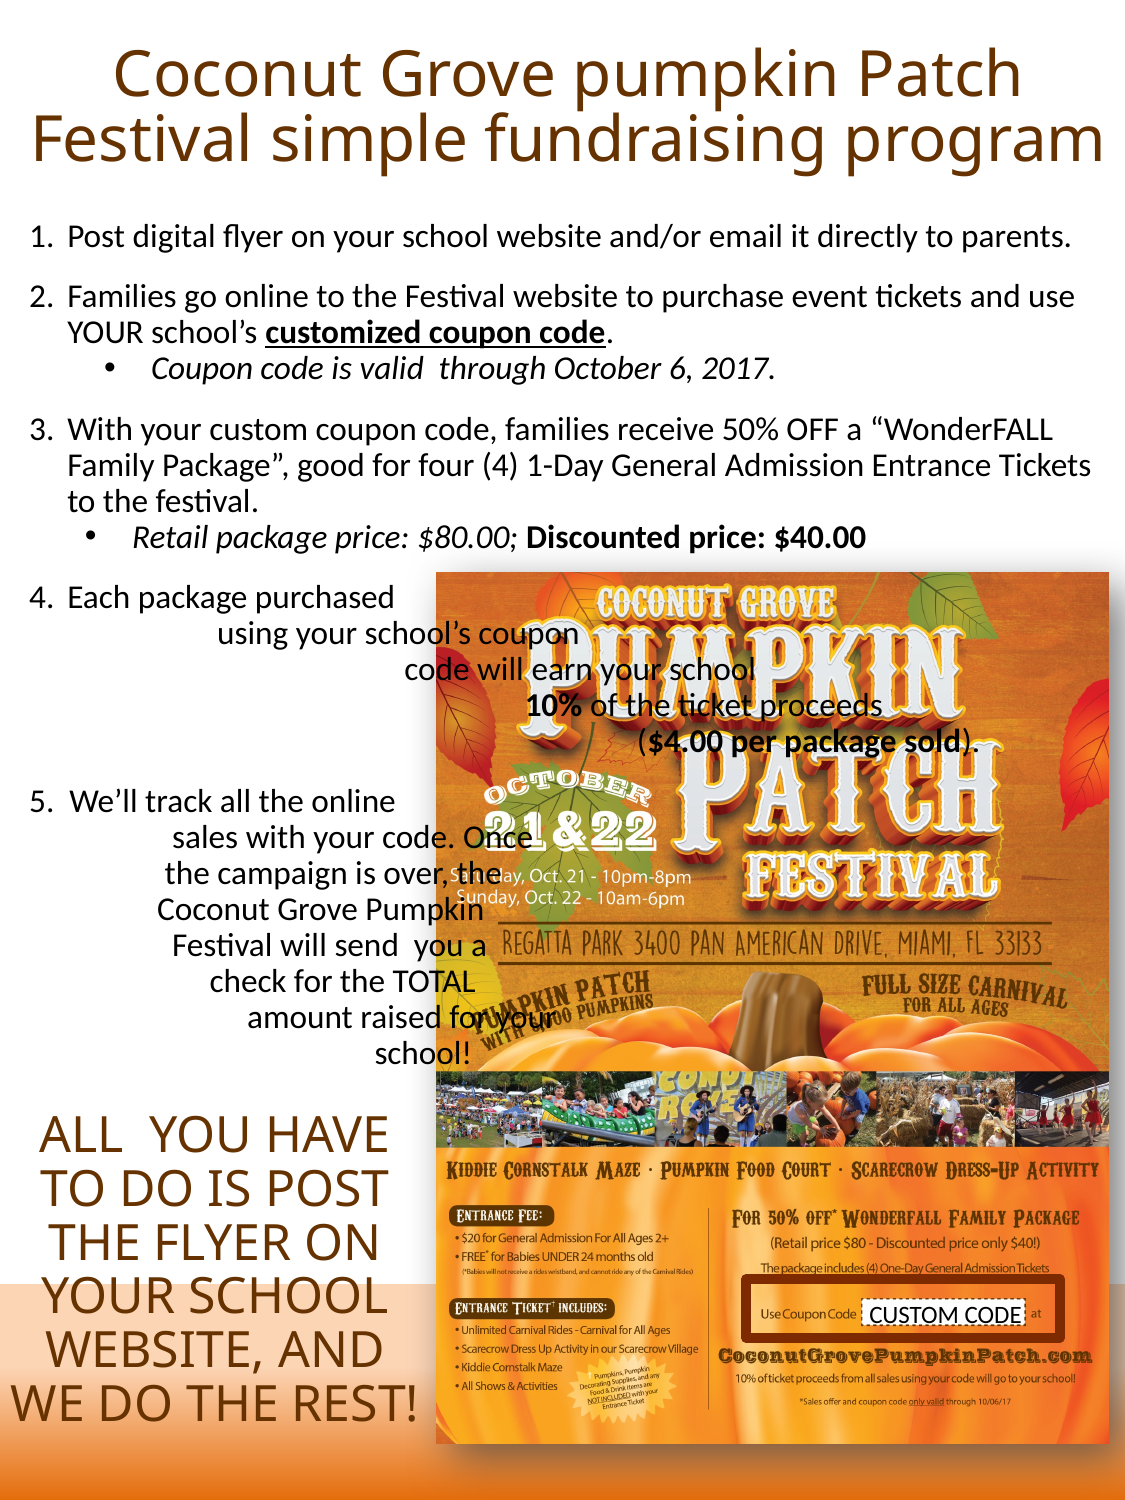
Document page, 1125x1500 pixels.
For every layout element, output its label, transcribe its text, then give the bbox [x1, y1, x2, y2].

text_box Post digital flyer on your school website and/or email it directly to parents. Families go online to the Festival website to purchase event tickets and use YOUR school’s customized coupon code. Coupon code is valid through October 6, 2017. With your custom coupon code, families receive 50% OFF a “WonderFALL Family Package”, good for four (4) 1-Day General Admission Entrance Tickets to the festival. Retail package price: $80.00; Discounted price: $40.00 Each package purchased using your school’s coupon code will earn your school 10% of the ticket proceeds ($4.00 per package sold). 5. We’ll track all the online sales with your code. Once the campaign is over, the Coconut Grove Pumpkin Festival will send you a check for the TOTAL amount raised for your school! [14, 211, 1125, 1079]
text_box ALL YOU HAVE TO DO IS POST THE FLYER ON YOUR SCHOOL WEBSITE, AND WE DO THE REST! [0, 1101, 420, 1441]
text_box [0, 1441, 1125, 1500]
text_box Coconut Grove pumpkin Patch Festival simple fundraising program [14, 0, 1123, 183]
picture [435, 572, 1109, 1444]
